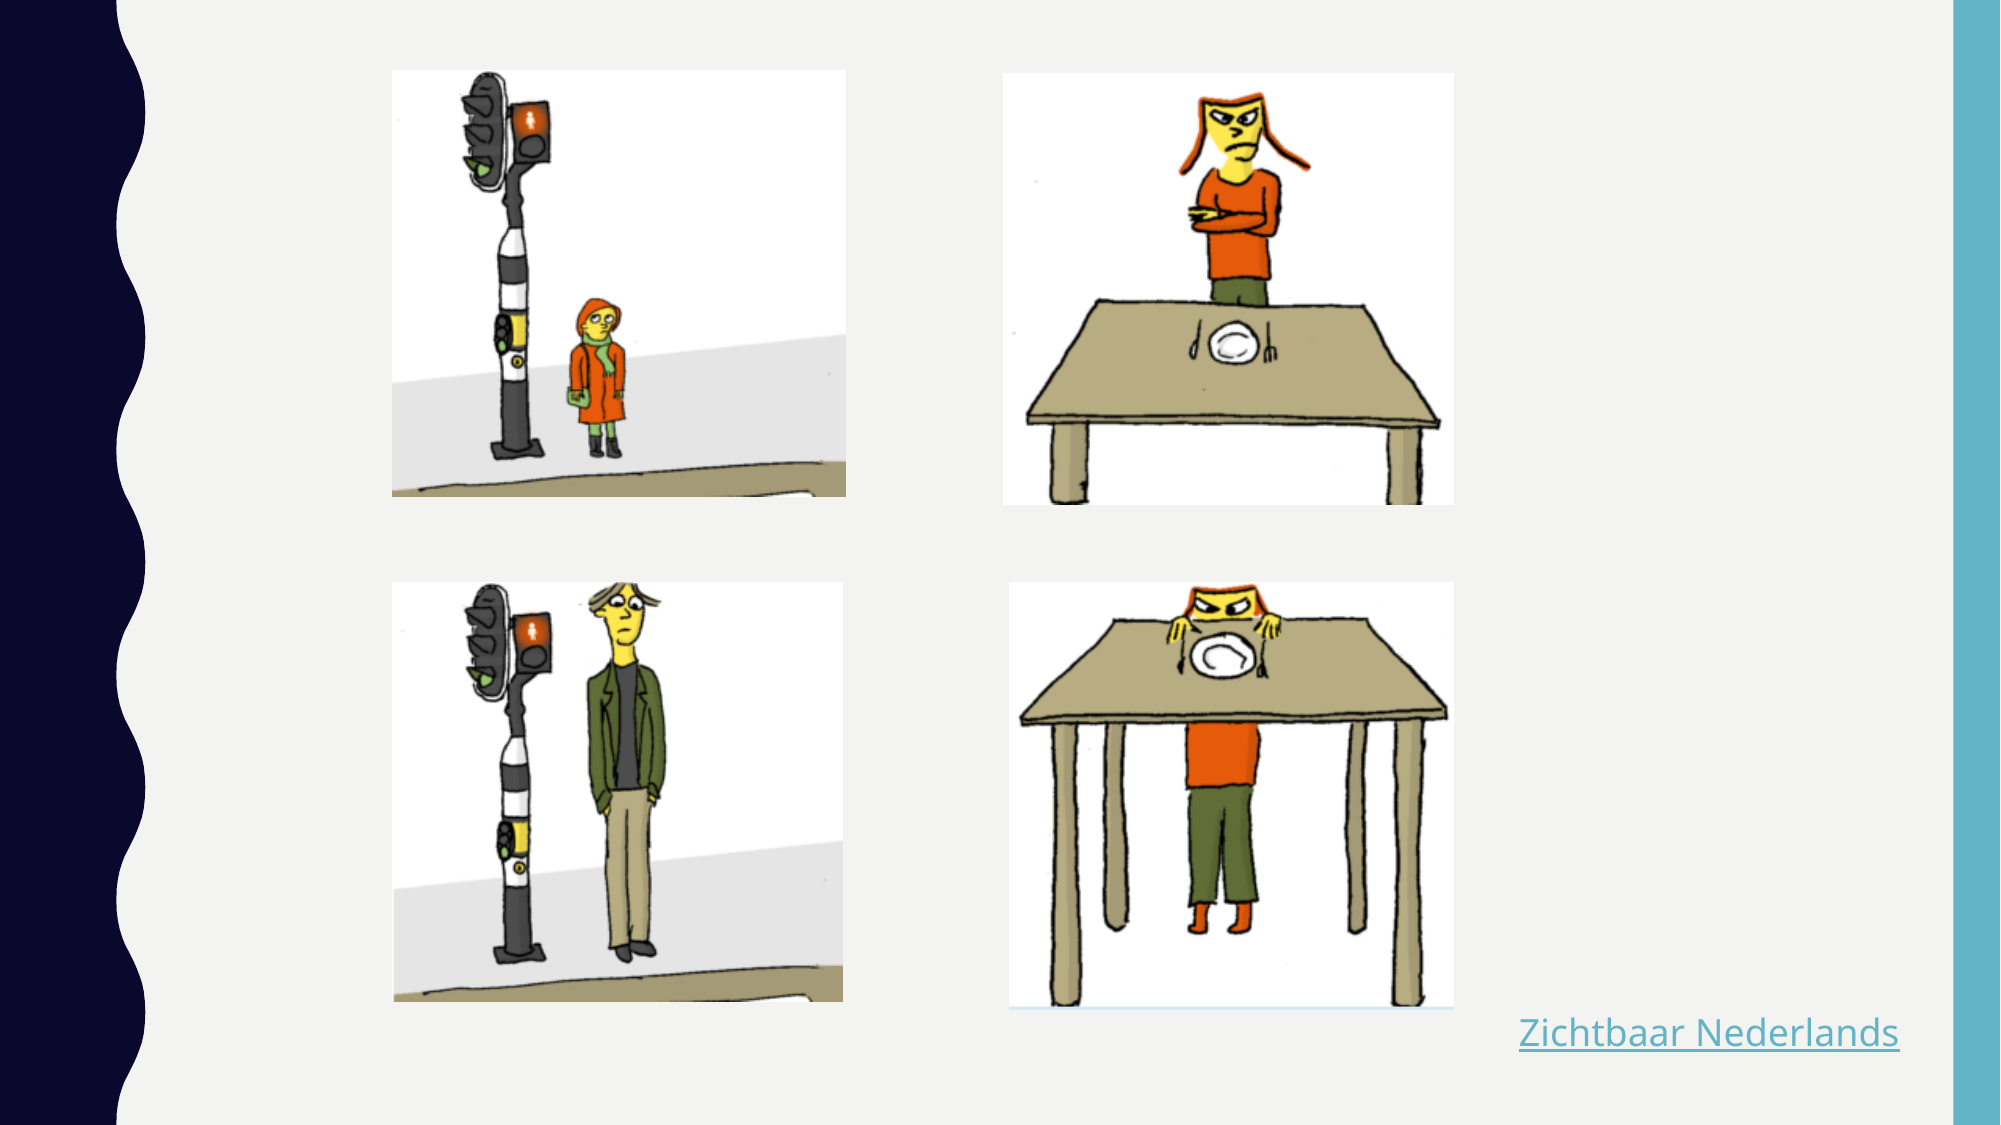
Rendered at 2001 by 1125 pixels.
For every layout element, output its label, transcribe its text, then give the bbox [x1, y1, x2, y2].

picture [1009, 582, 1454, 1010]
picture [1003, 73, 1454, 505]
picture [392, 70, 846, 497]
picture [392, 582, 843, 1002]
text_box Zichtbaar Nederlands [1504, 1001, 1915, 1068]
